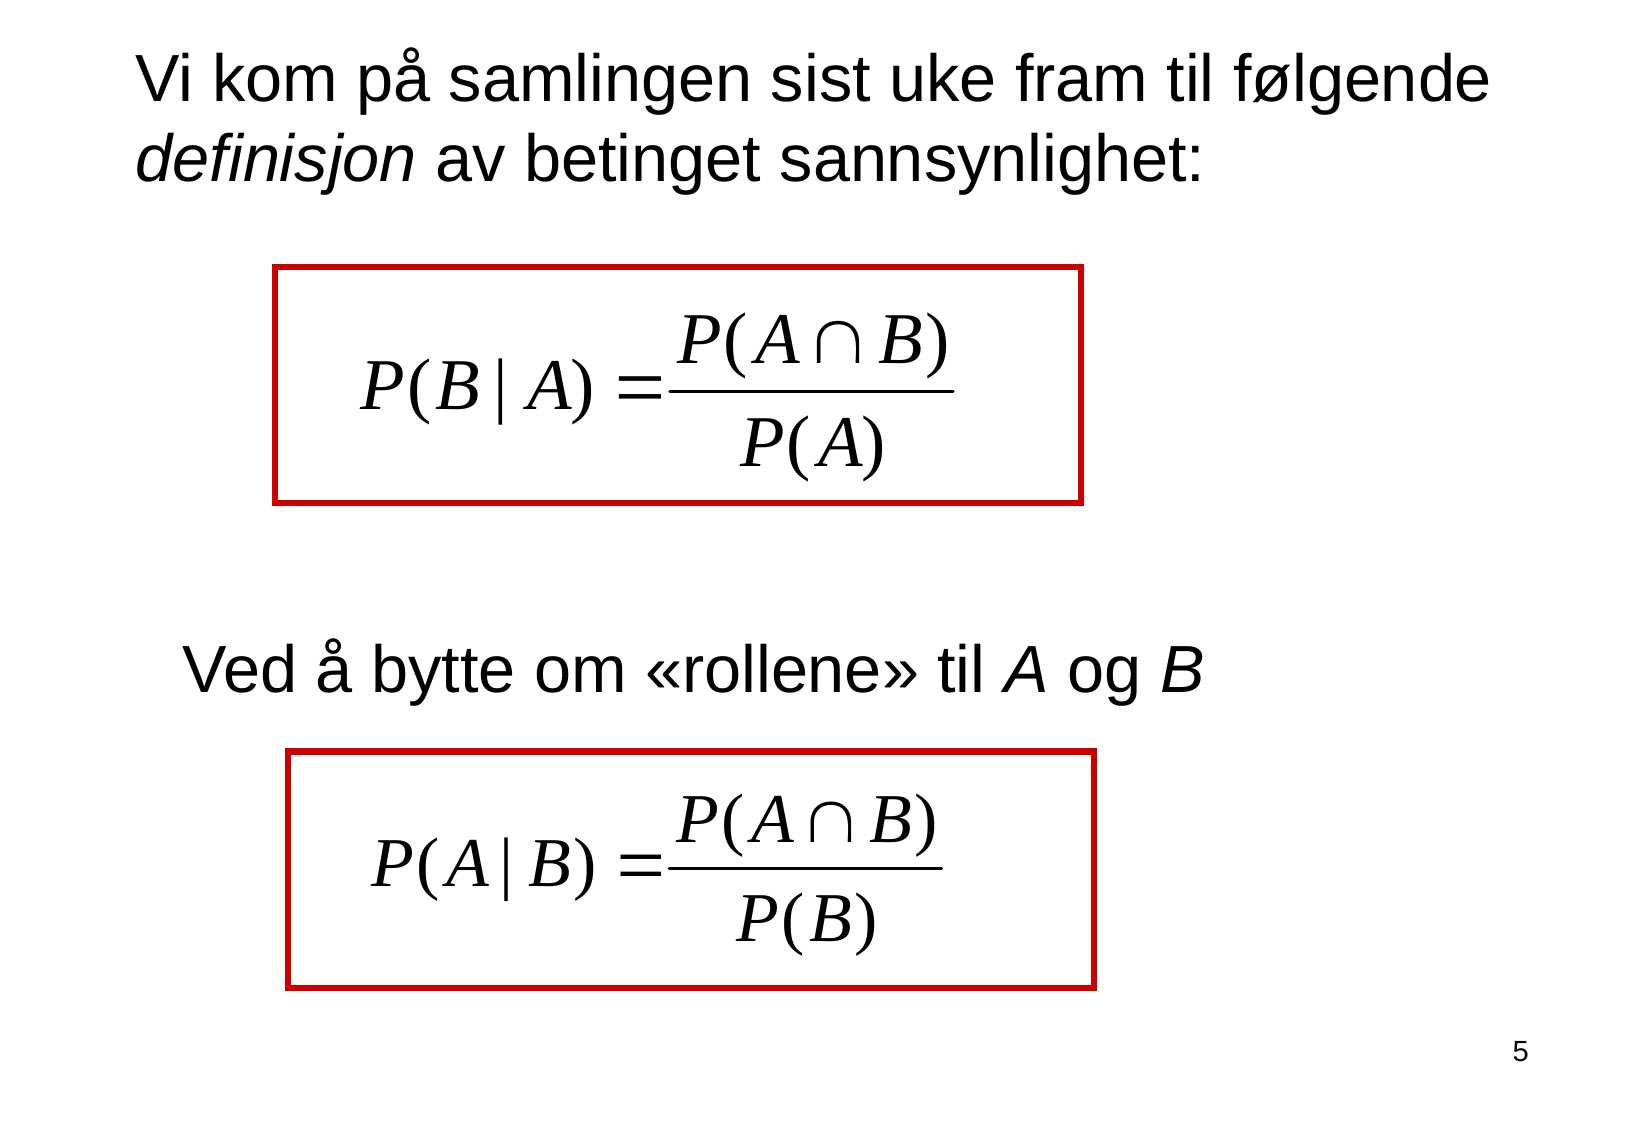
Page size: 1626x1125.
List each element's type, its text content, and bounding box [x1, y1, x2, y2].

title Vi kom på samlingen sist uke fram til følgende definisjon av betinget sannsynlighet: [120, 64, 1524, 165]
text_box [287, 751, 1094, 988]
text_box Ved å bytte om «rollene» til A og B [168, 616, 1427, 717]
slide_number 5 [1164, 1024, 1544, 1103]
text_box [346, 294, 967, 495]
text_box [275, 267, 1082, 504]
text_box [358, 775, 955, 969]
